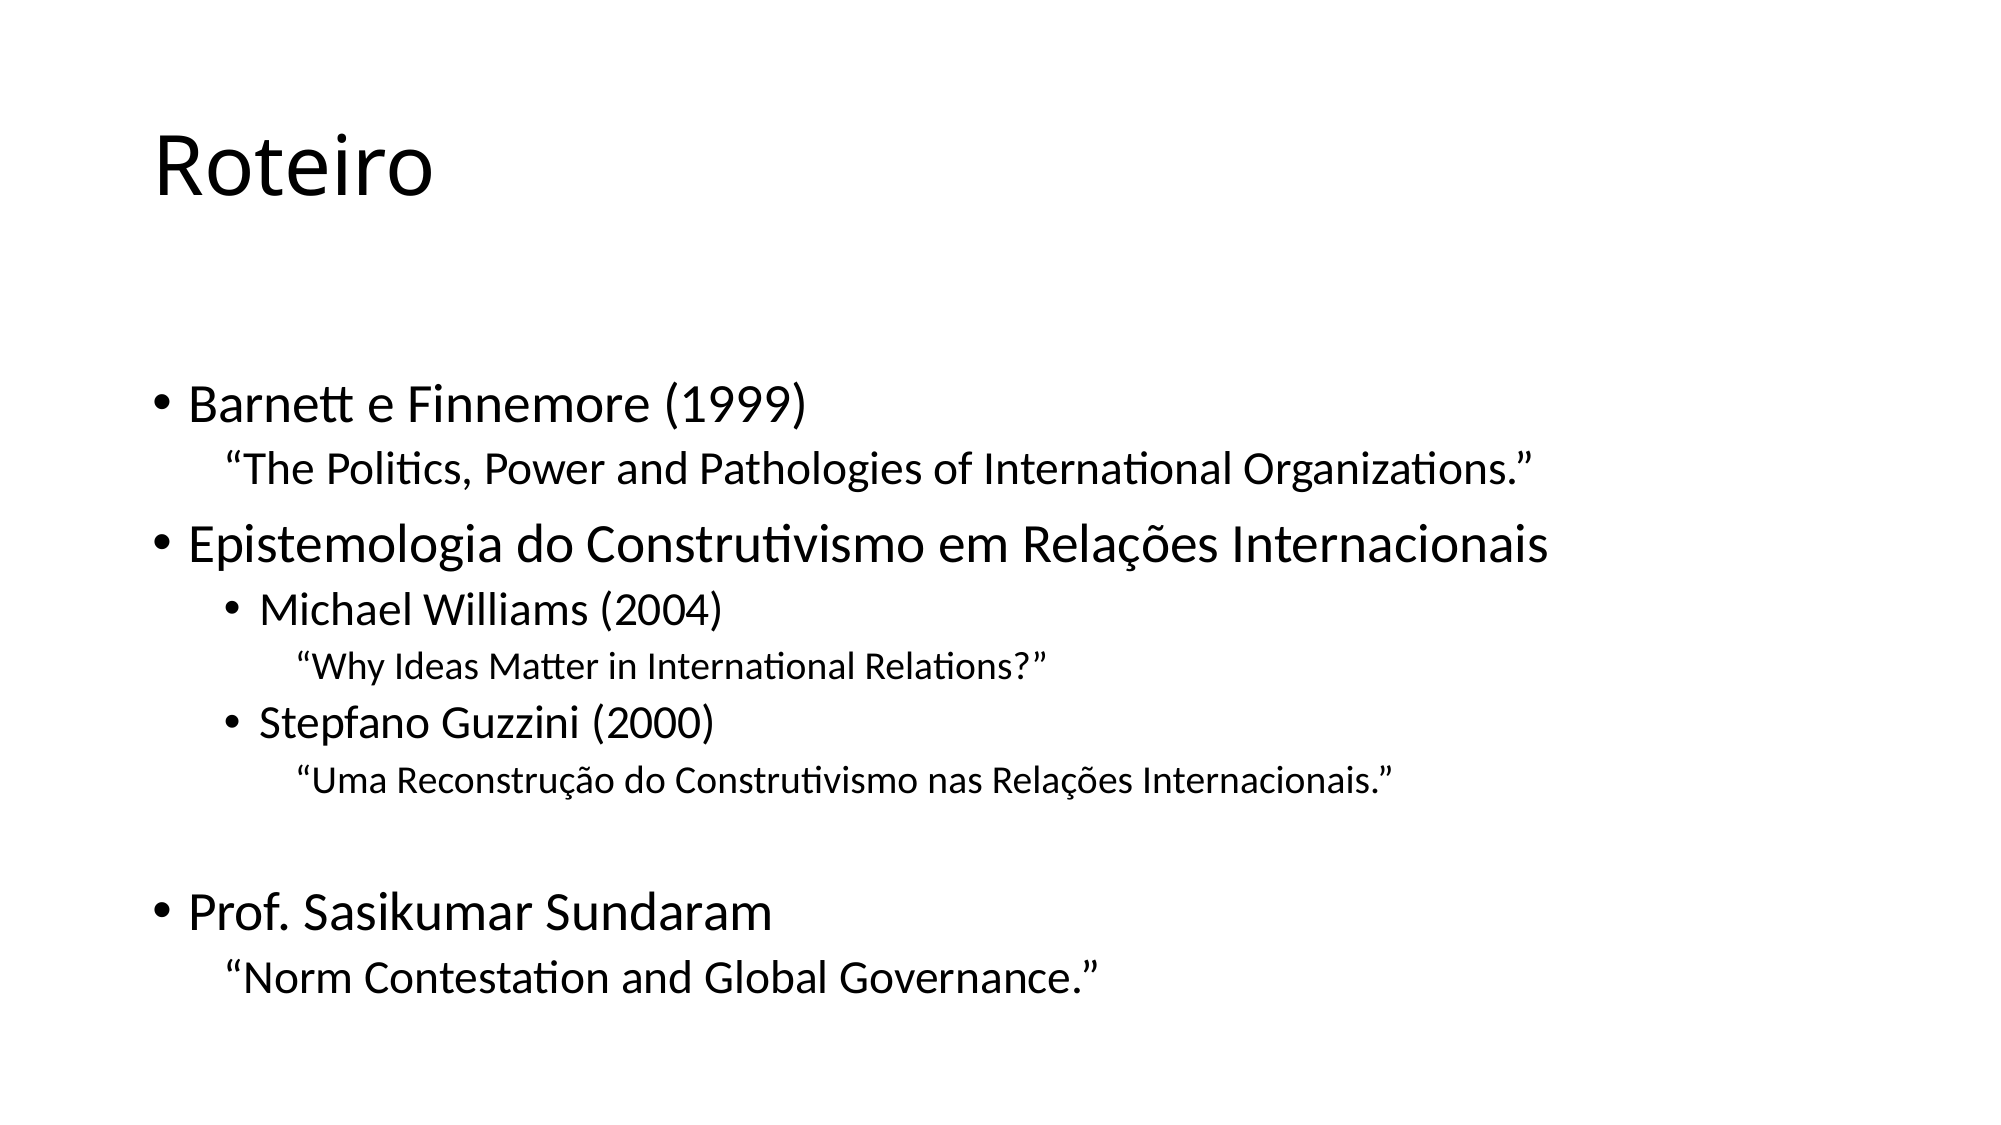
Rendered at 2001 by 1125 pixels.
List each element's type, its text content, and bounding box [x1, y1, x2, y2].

title Roteiro [137, 59, 1863, 278]
list Barnett e Finnemore (1999) “The Politics, Power and Pathologies of International Organizations.” Epistemologia do Construtivismo em Relações Internacionais Michael Williams (2004) “Why Ideas Matter in International Relations?” Stepfano Guzzini (2000) “Uma Reconstrução do Construtivismo nas Relações Internacionais.” Prof. Sasikumar Sundaram “Norm Contestation and Global Governance.” [137, 299, 1863, 1014]
